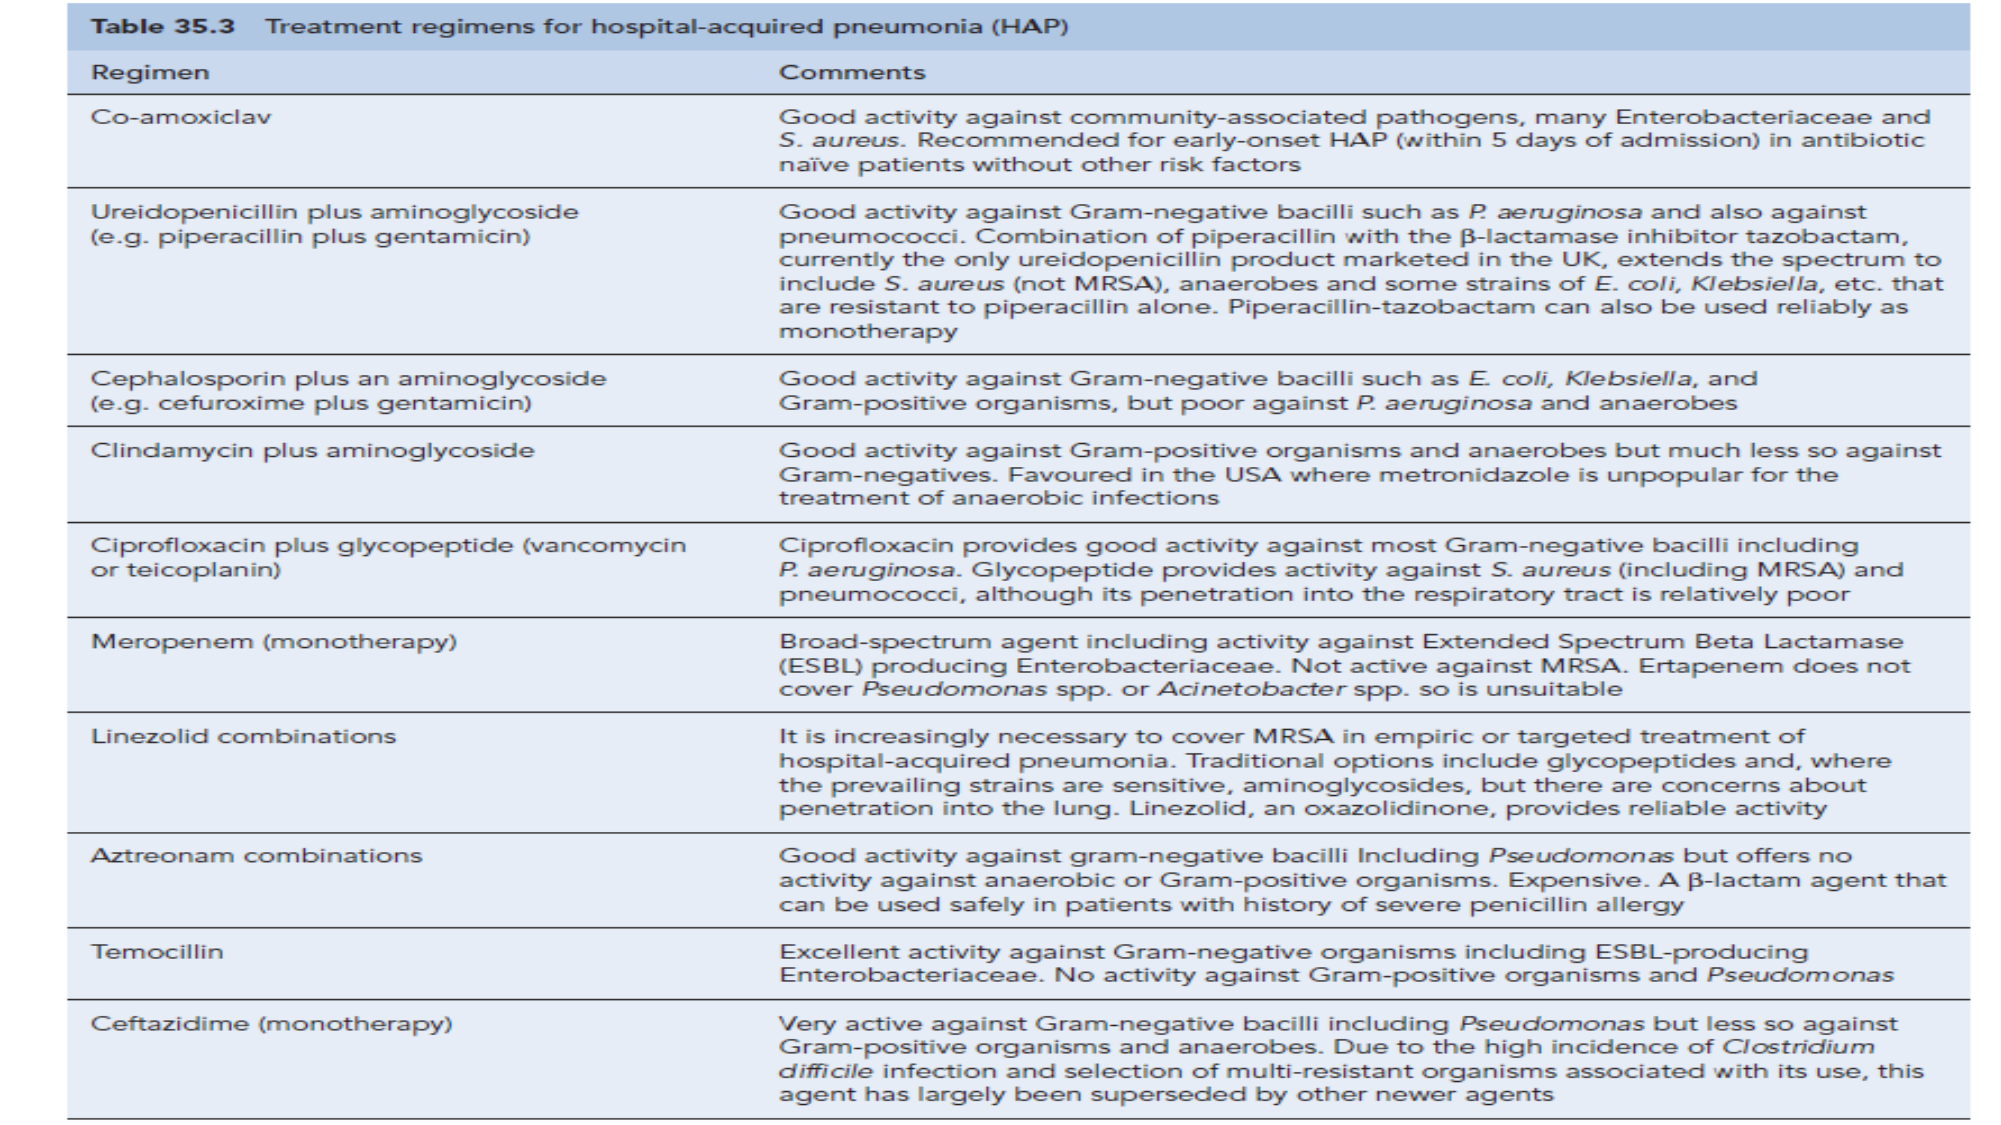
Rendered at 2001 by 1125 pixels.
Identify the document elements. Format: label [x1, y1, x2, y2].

list [59, 0, 1978, 1125]
